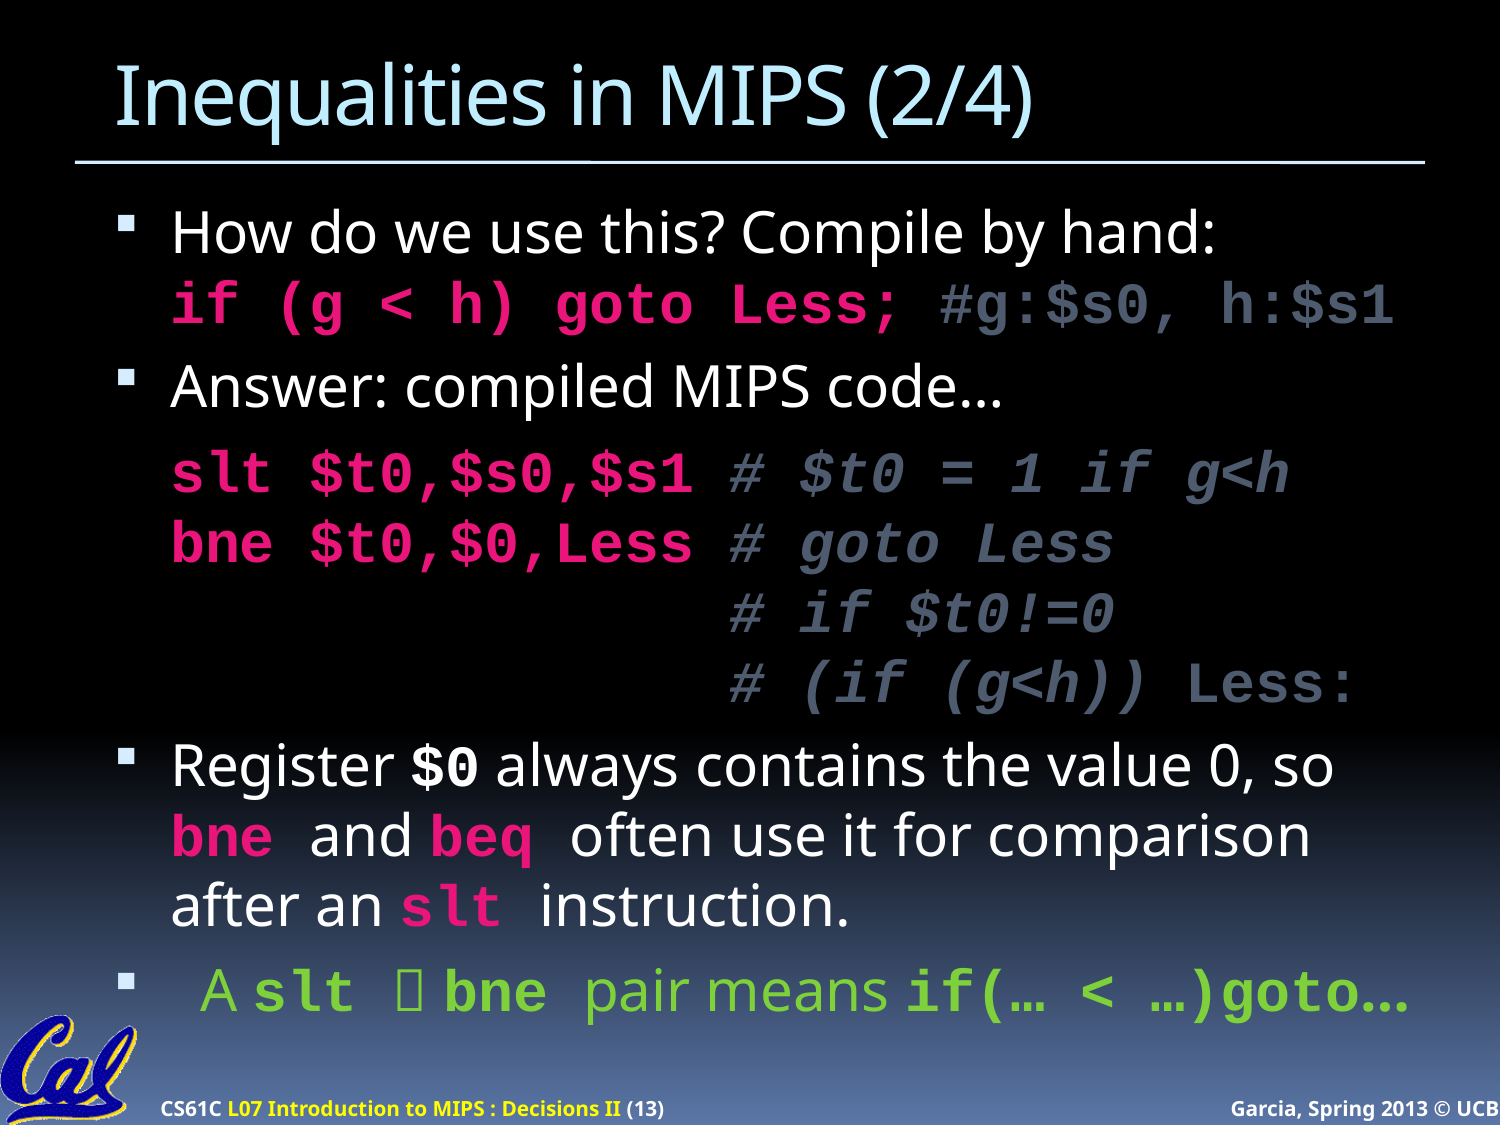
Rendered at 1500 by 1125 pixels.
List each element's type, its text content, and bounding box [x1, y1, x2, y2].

title Inequalities in MIPS (2/4) [100, 34, 1113, 113]
picture [0, 1015, 140, 1125]
list How do we use this? Compile by hand: if (g < h) goto Less; #g:$s0, h:$s1 Answer: compiled MIPS code… slt $t0,$s0,$s1 # $t0 = 1 if g<h bne $t0,$0,Less # goto Less # if $t0!=0 # (if (g<h)) Less: Register $0 always contains the value 0, so bne and beq often use it for comparison after an slt instruction. A slt  bne pair means if(… < …)goto… [87, 187, 1438, 973]
